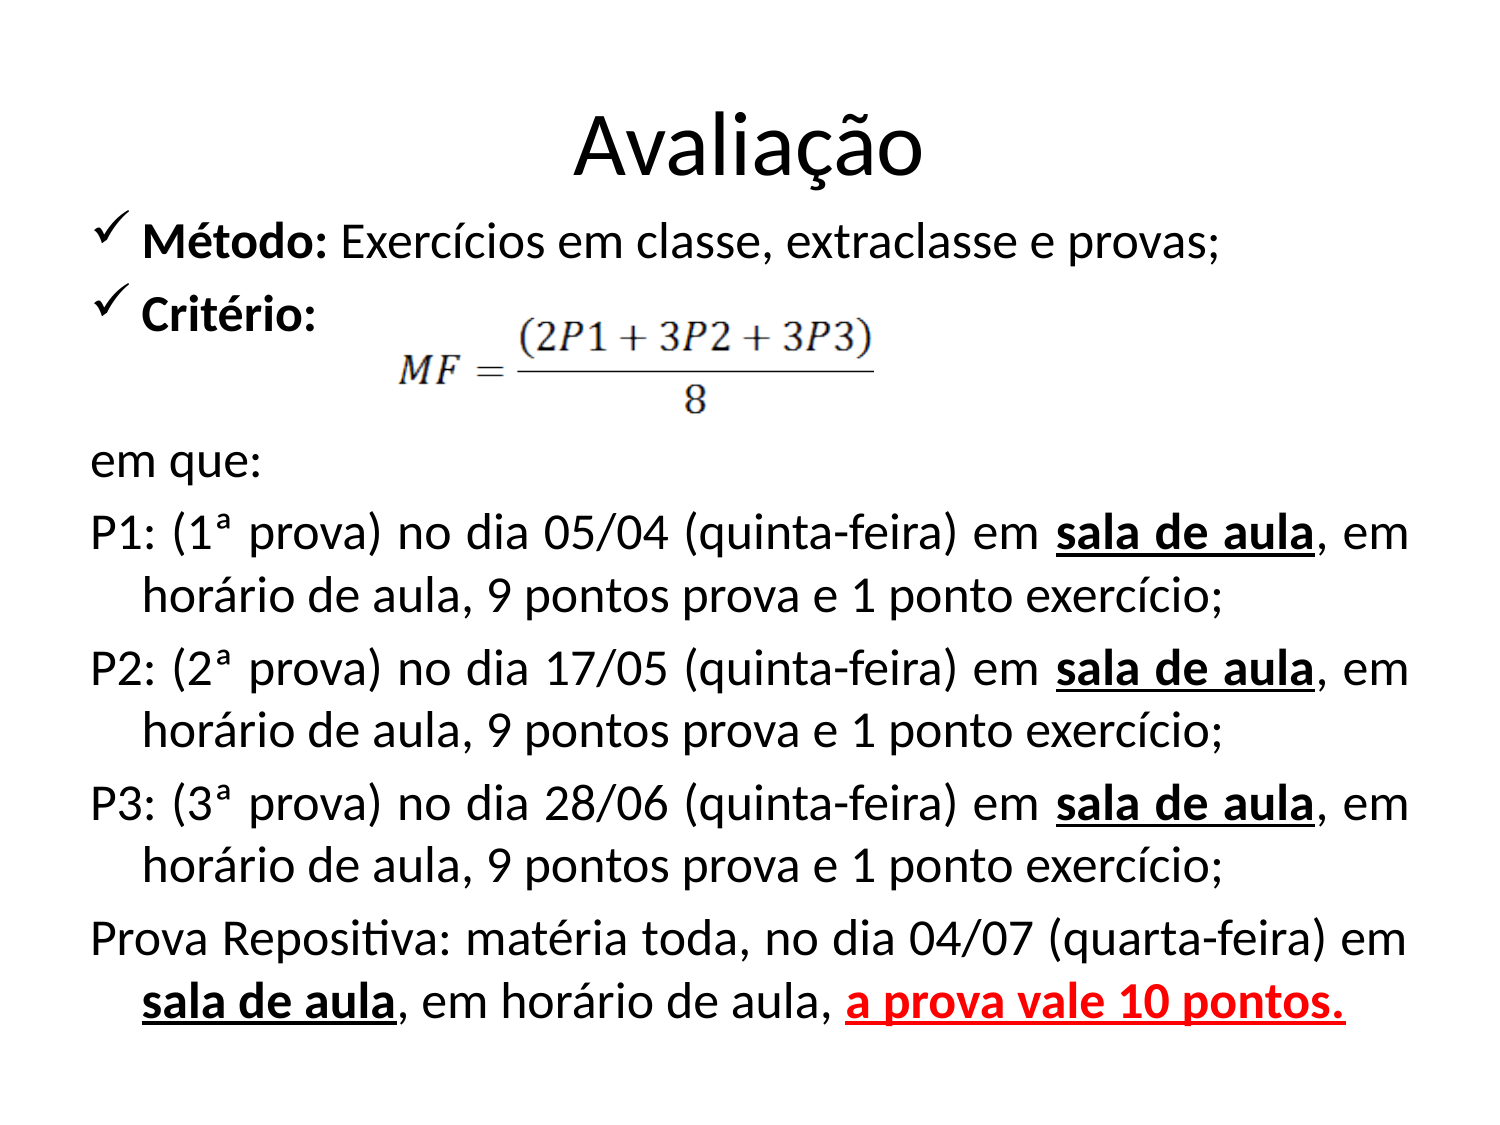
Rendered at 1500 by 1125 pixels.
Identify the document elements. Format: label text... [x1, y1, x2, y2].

title Avaliação [75, 45, 1425, 199]
list Método: Exercícios em classe, extraclasse e provas; Critério: em que: P1: (1ª prova) no dia 05/04 (quinta-feira) em sala de aula, em horário de aula, 9 pontos prova e 1 ponto exercício; P2: (2ª prova) no dia 17/05 (quinta-feira) em sala de aula, em horário de aula, 9 pontos prova e 1 ponto exercício; P3: (3ª prova) no dia 28/06 (quinta-feira) em sala de aula, em horário de aula, 9 pontos prova e 1 ponto exercício; Prova Repositiva: matéria toda, no dia 04/07 (quarta-feira) em sala de aula, em horário de aula, a prova vale 10 pontos. [75, 199, 1425, 1090]
picture [398, 316, 874, 423]
